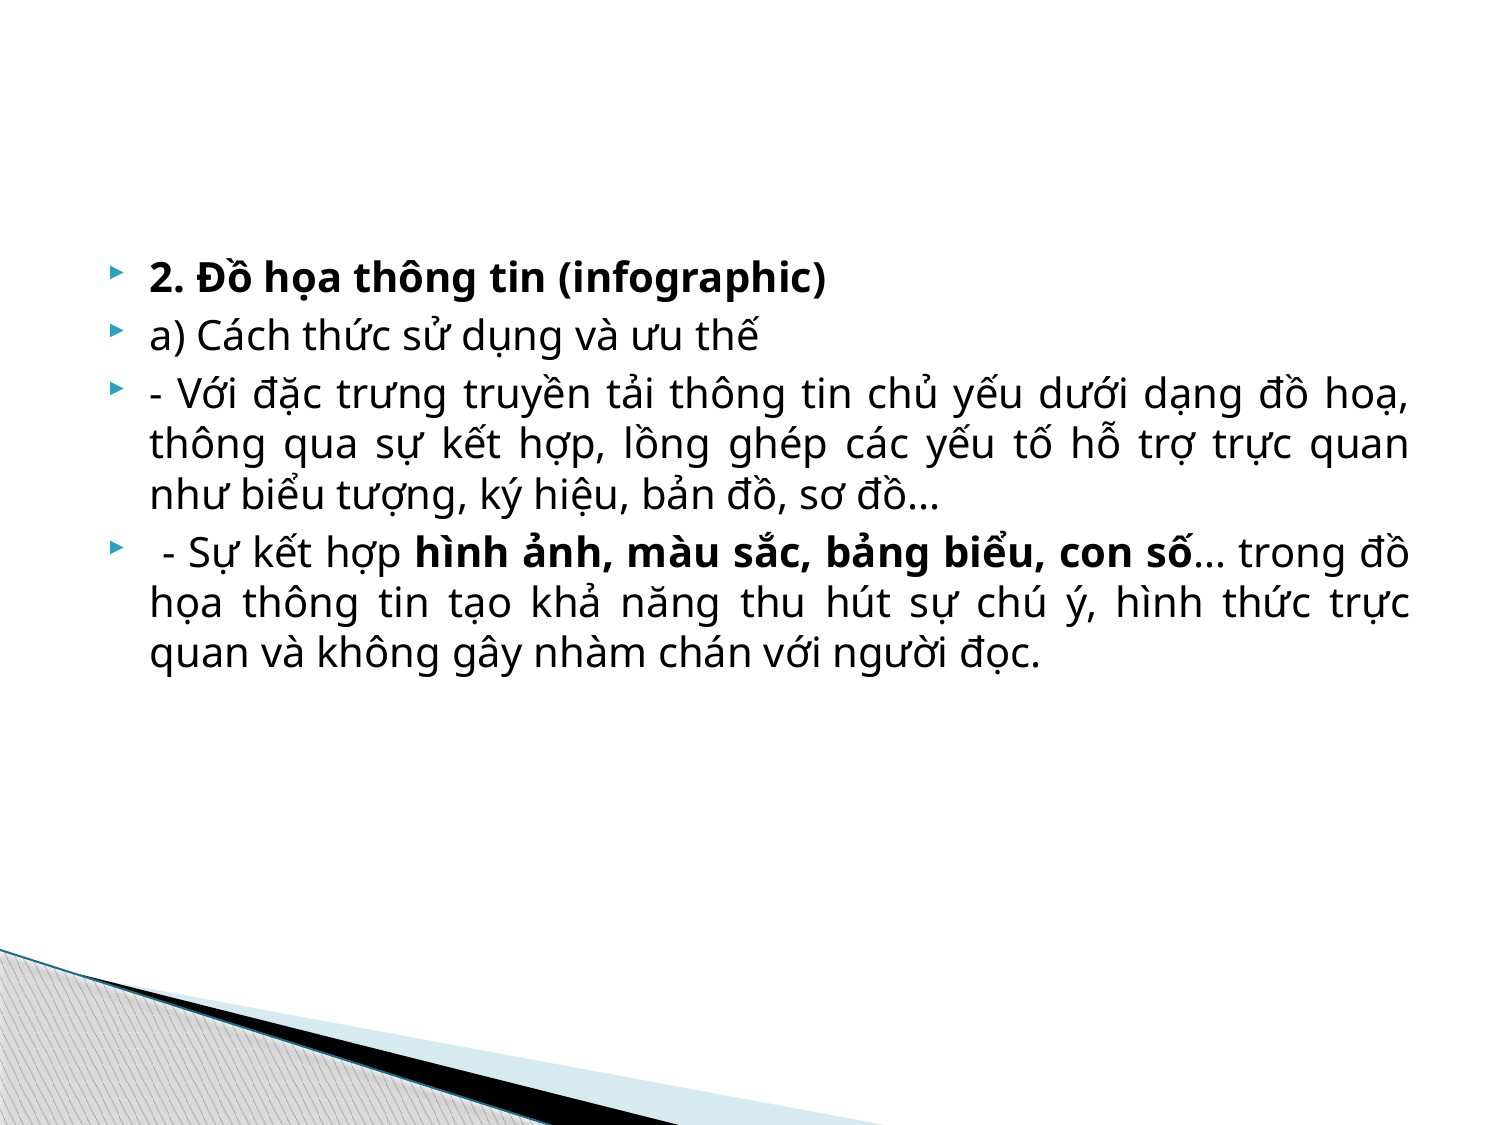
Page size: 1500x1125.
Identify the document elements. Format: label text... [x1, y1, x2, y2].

list 2. Đồ họa thông tin (infographic) a) Cách thức sử dụng và ưu thế - Với đặc trưng truyền tải thông tin chủ yếu dưới dạng đồ hoạ, thông qua sự kết hợp, lồng ghép các yếu tố hỗ trợ trực quan như biểu tượng, ký hiệu, bản đồ, sơ đồ... - Sự kết hợp hình ảnh, màu sắc, bảng biểu, con số… trong đồ họa thông tin tạo khả năng thu hút sự chú ý, hình thức trực quan và không gây nhàm chán với người đọc. [75, 243, 1425, 986]
